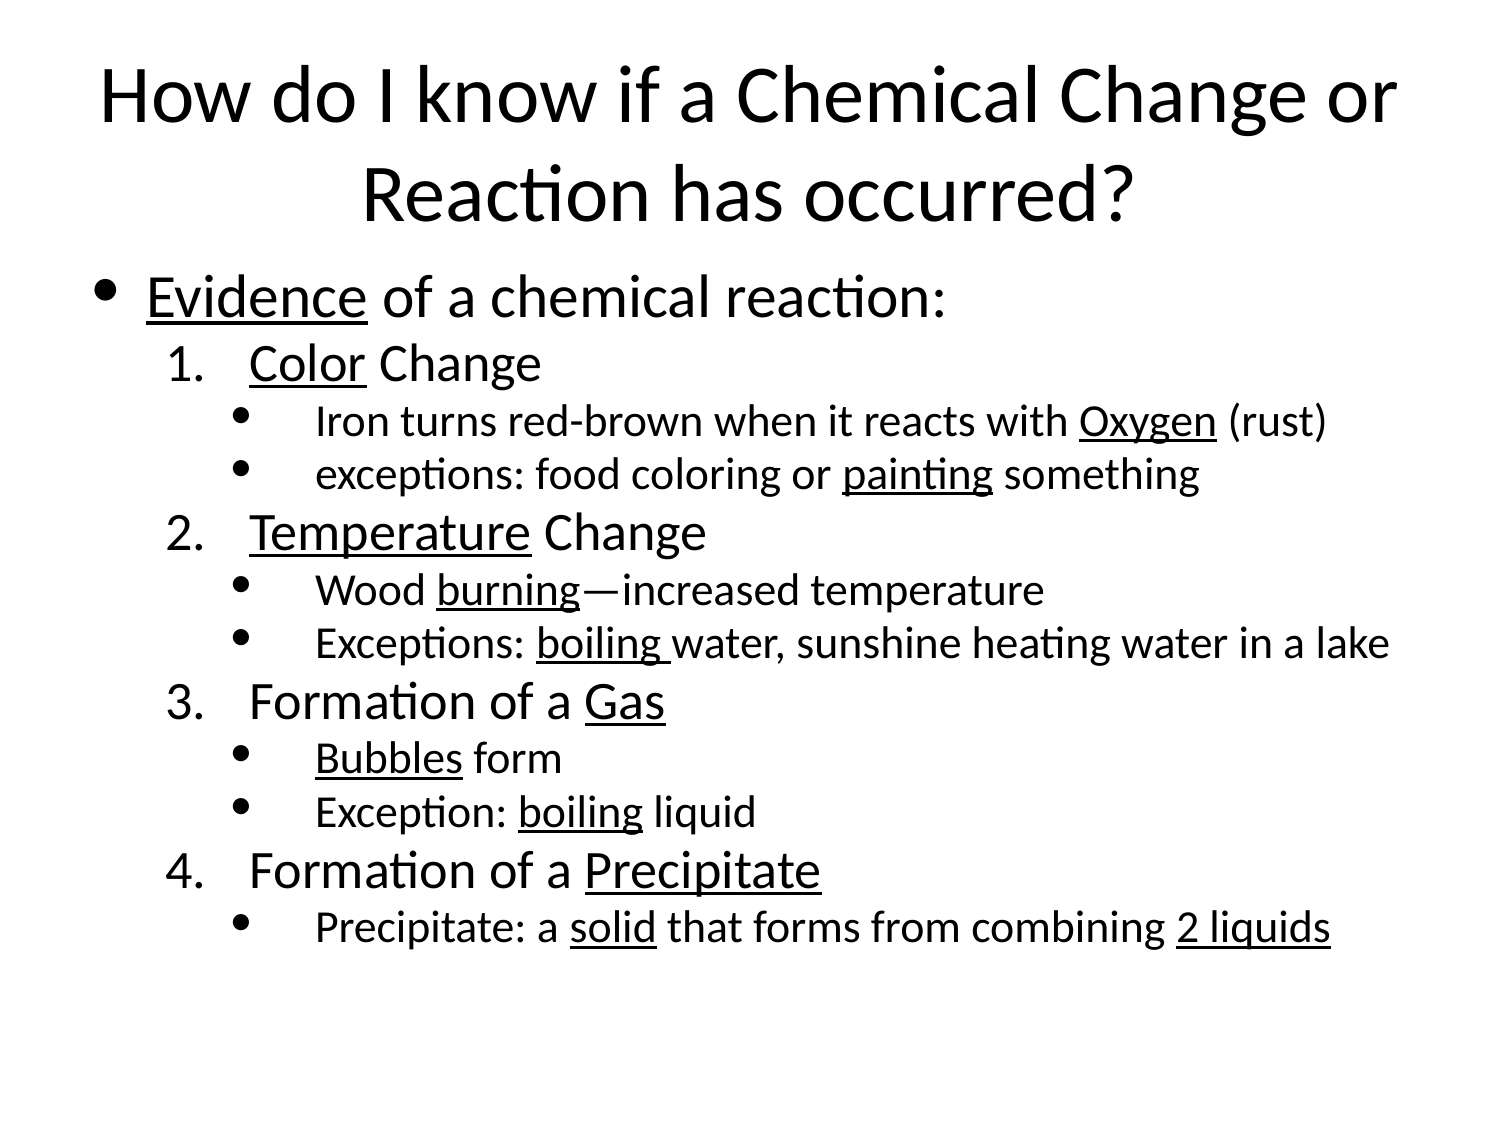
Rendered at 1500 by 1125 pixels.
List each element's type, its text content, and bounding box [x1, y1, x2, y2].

title How do I know if a Chemical Change or Reaction has occurred? [75, 45, 1425, 233]
list Evidence of a chemical reaction: Color Change Iron turns red-brown when it reacts with Oxygen (rust) exceptions: food coloring or painting something Temperature Change Wood burning—increased temperature Exceptions: boiling water, sunshine heating water in a lake Formation of a Gas Bubbles form Exception: boiling liquid Formation of a Precipitate Precipitate: a solid that forms from combining 2 liquids [75, 262, 1475, 1005]
